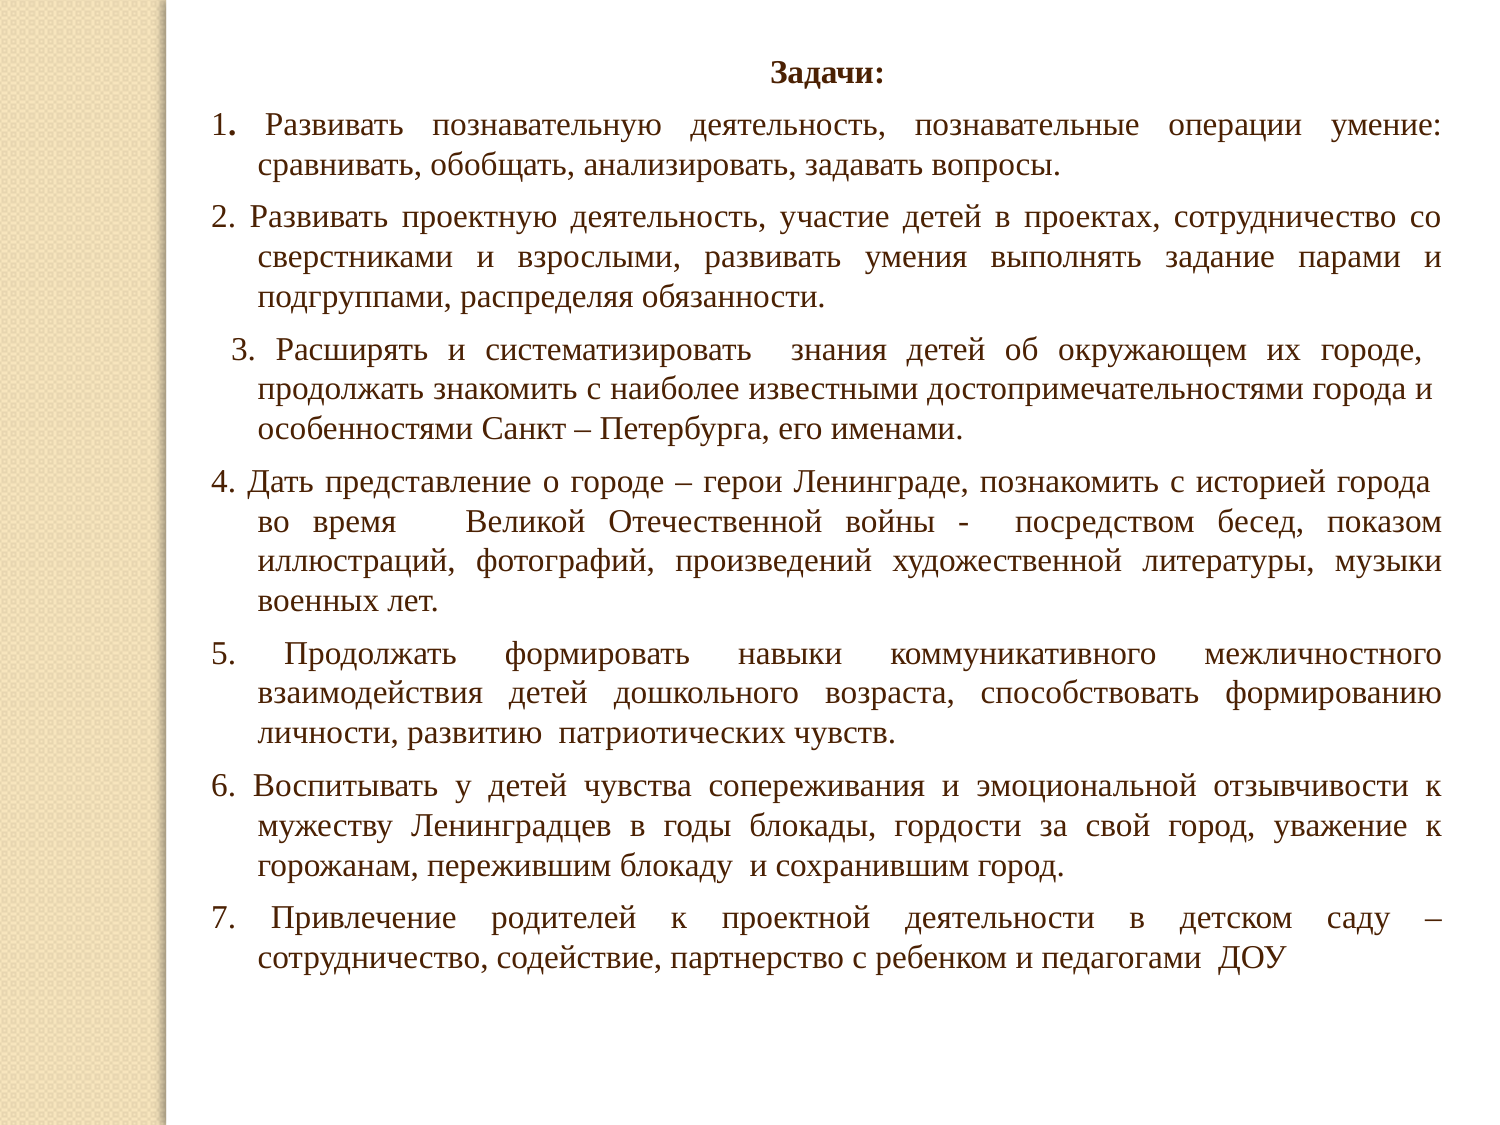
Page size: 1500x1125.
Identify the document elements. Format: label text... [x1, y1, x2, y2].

list Задачи: 1. Развивать познавательную деятельность, познавательные операции умение: сравнивать, обобщать, анализировать, задавать вопросы. 2. Развивать проектную деятельность, участие детей в проектах, сотрудничество со сверстниками и взрослыми, развивать умения выполнять задание парами и подгруппами, распределяя обязанности. 3. Расширять и систематизировать знания детей об окружающем их городе, продолжать знакомить с наиболее известными достопримечательностями города и особенностями Санкт – Петербурга, его именами. 4. Дать представление о городе – герои Ленинграде, познакомить с историей города во время Великой Отечественной войны - посредством бесед, показом иллюстраций, фотографий, произведений художественной литературы, музыки военных лет. 5. Продолжать формировать навыки коммуникативного межличностного взаимодействия детей дошкольного возраста, способствовать формированию личности, развитию патриотических чувств. 6. Воспитывать у детей чувства сопереживания и эмоциональной отзывчивости к мужеству Ленинградцев в годы блокады, гордости за свой город, уважение к горожанам, пережившим блокаду и сохранившим город. 7. Привлечение родителей к проектной деятельности в детском саду – сотрудничество, содействие, партнерство с ребенком и педагогами ДОУ [183, 42, 1459, 1071]
